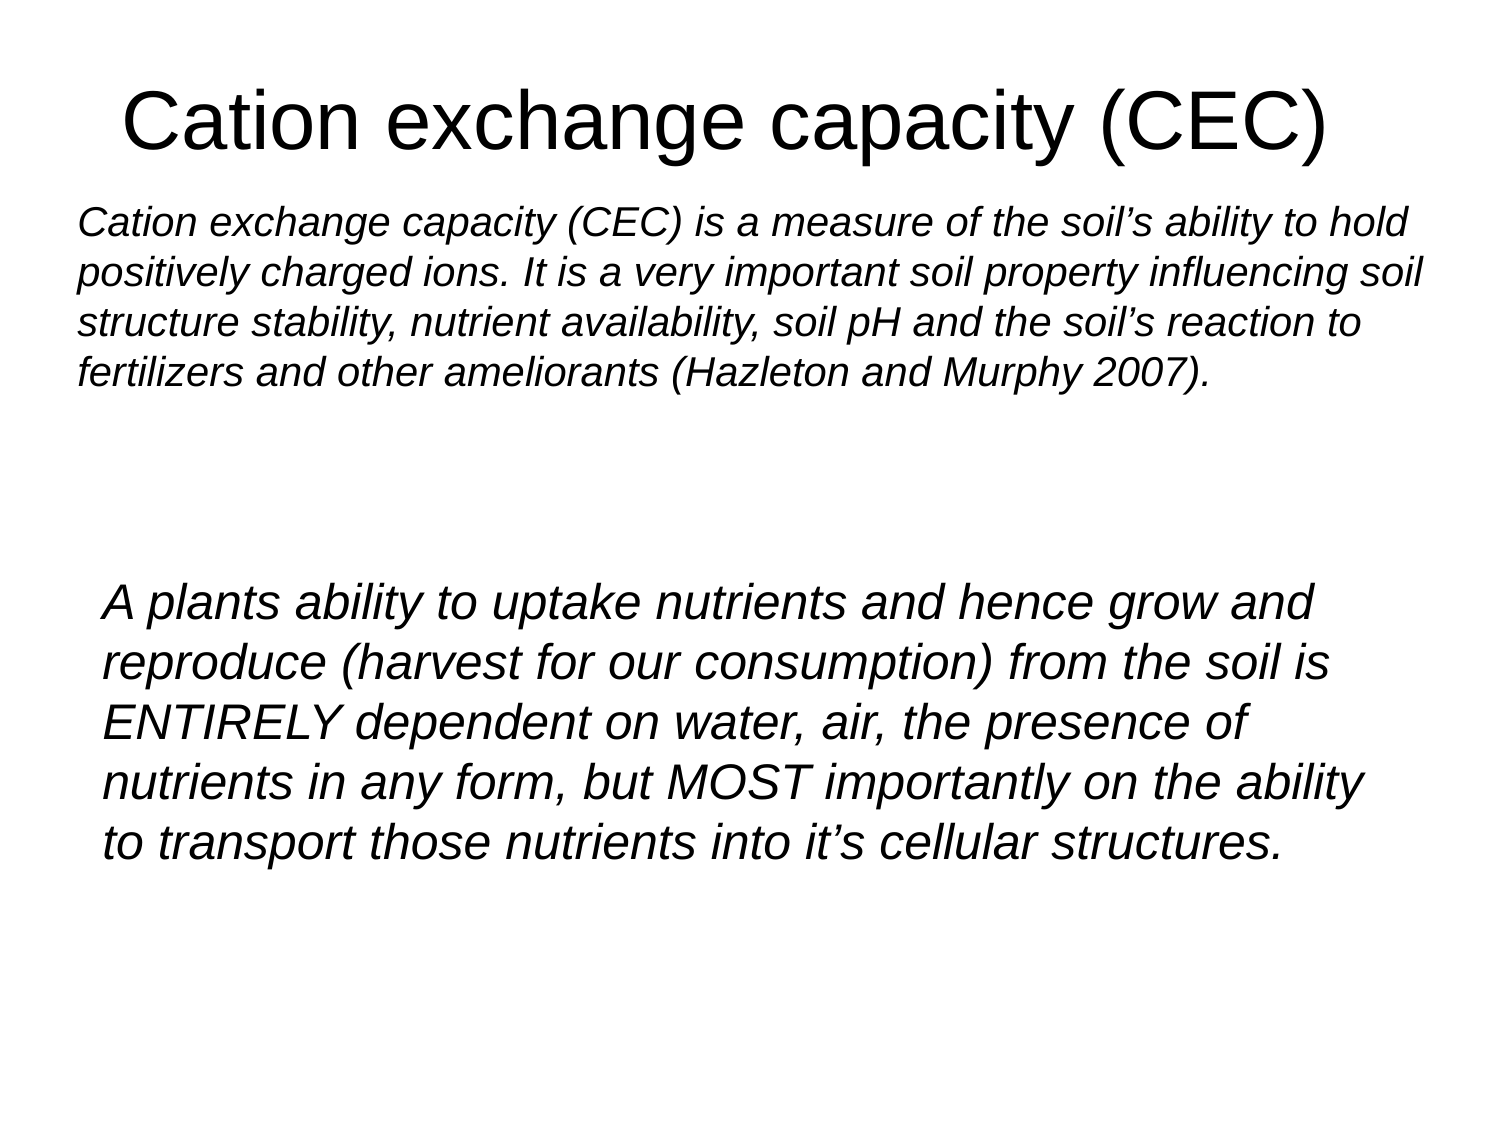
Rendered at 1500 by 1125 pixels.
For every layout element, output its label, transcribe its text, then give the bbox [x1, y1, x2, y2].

text_box Cation exchange capacity (CEC) is a measure of the soil’s ability to hold positively charged ions. It is a very important soil property influencing soil structure stability, nutrient availability, soil pH and the soil’s reaction to fertilizers and other ameliorants (Hazleton and Murphy 2007). [62, 187, 1463, 403]
title Cation exchange capacity (CEC) [74, 37, 1401, 187]
text_box A plants ability to uptake nutrients and hence grow and reproduce (harvest for our consumption) from the soil is ENTIRELY dependent on water, air, the presence of nutrients in any form, but MOST importantly on the ability to transport those nutrients into it’s cellular structures. [87, 562, 1413, 878]
